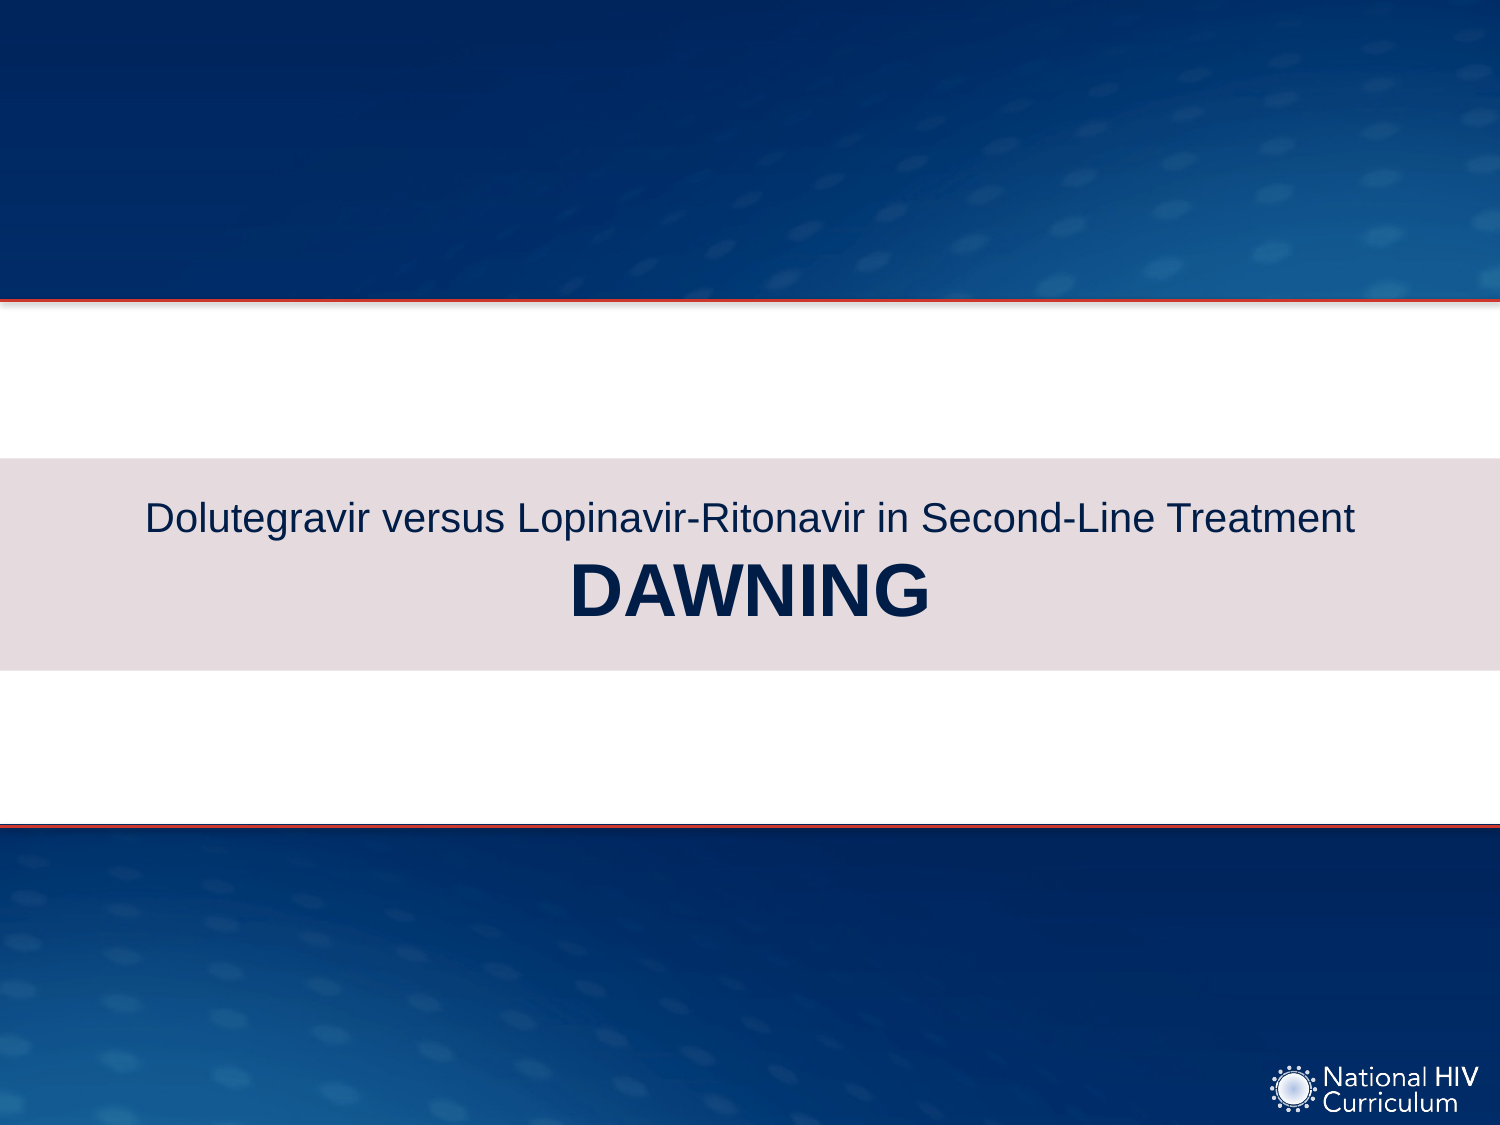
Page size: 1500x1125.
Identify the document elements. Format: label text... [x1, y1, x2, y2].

picture [0, 0, 1500, 299]
title Dolutegravir versus Lopinavir-Ritonavir in Second-Line Treatment DAWNING [75, 460, 1426, 670]
picture [0, 828, 1500, 1125]
